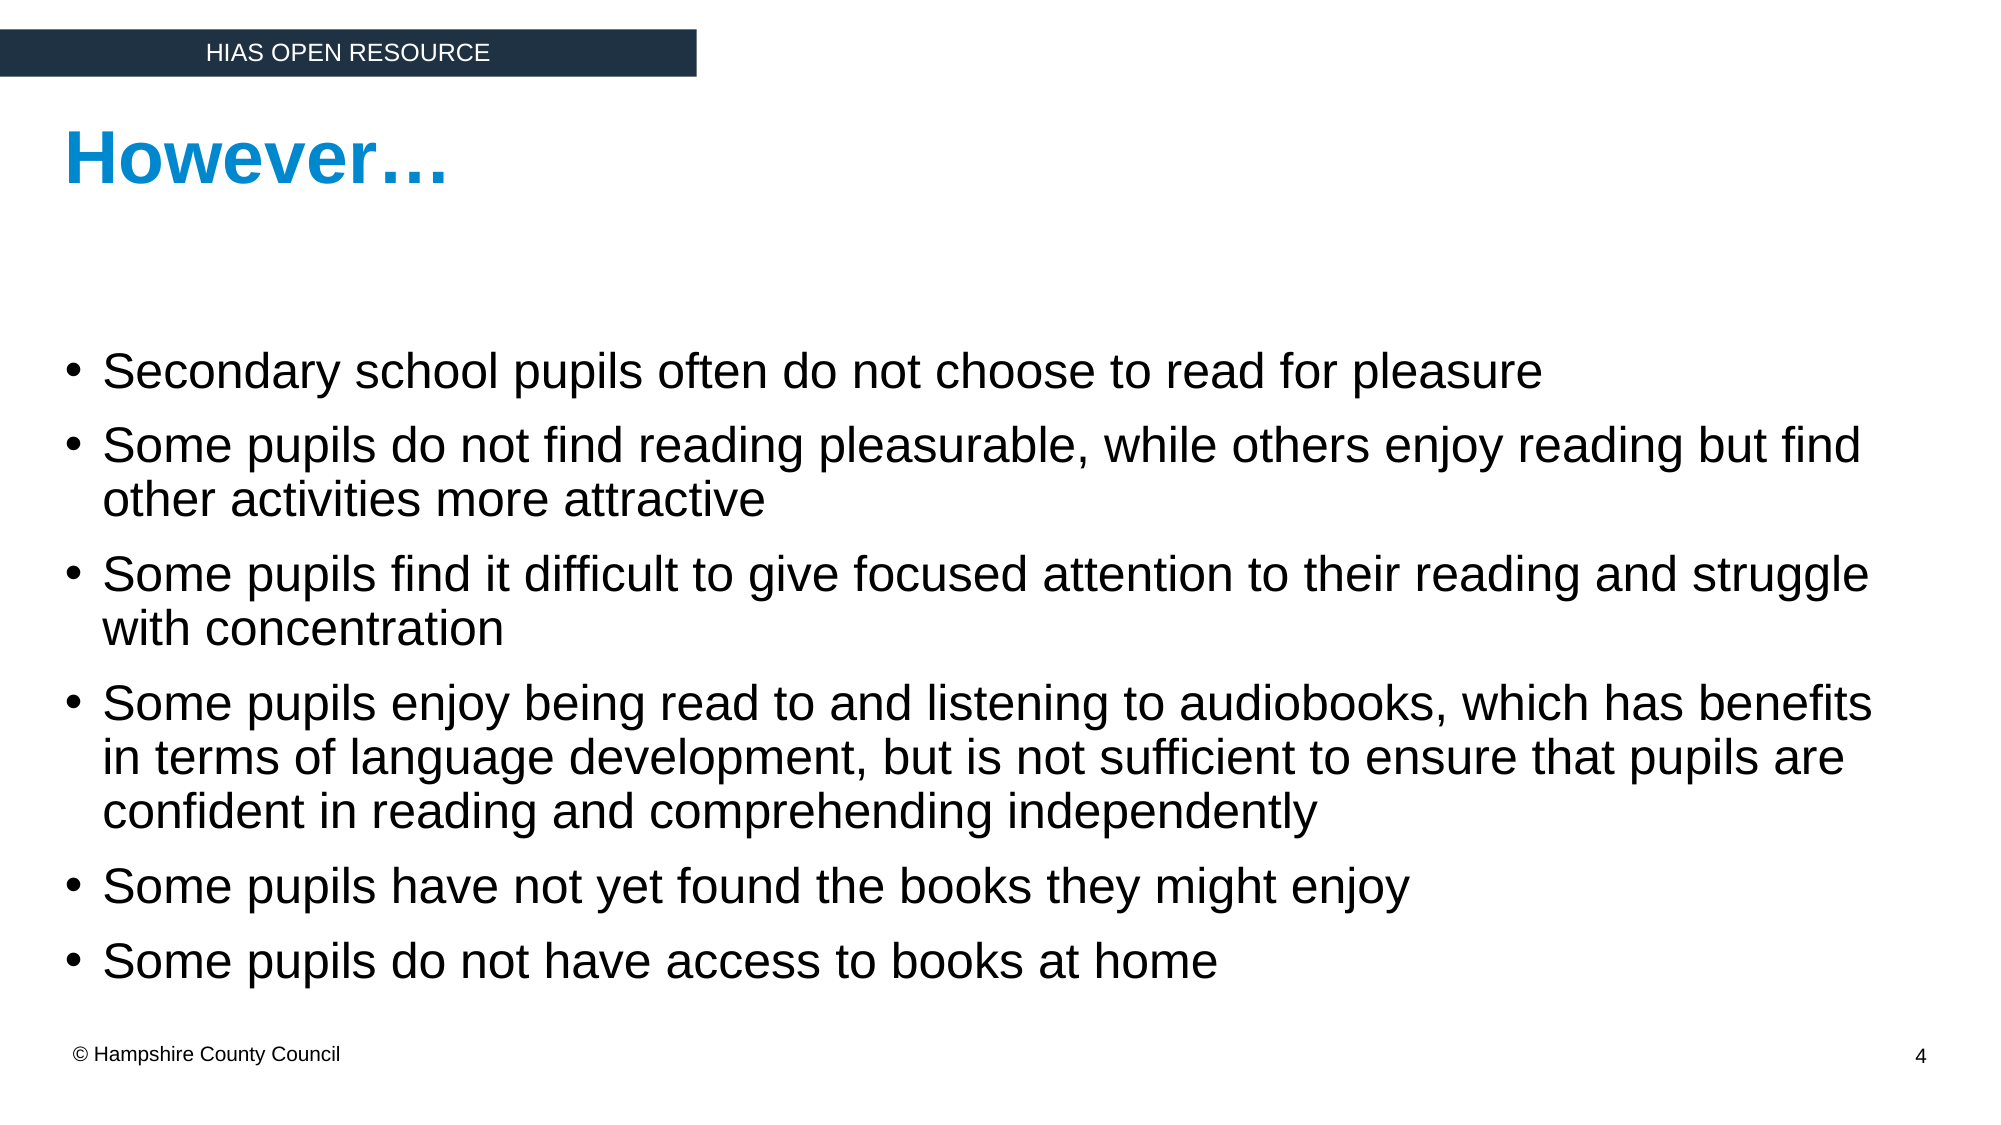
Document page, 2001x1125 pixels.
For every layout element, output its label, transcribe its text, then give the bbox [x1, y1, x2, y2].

text_box However… [49, 111, 1686, 207]
text_box Secondary school pupils often do not choose to read for pleasure Some pupils do not find reading pleasurable, while others enjoy reading but find other activities more attractive Some pupils find it difficult to give focused attention to their reading and struggle with concentration Some pupils enjoy being read to and listening to audiobooks, which has benefits in terms of language development, but is not sufficient to ensure that pupils are confident in reading and comprehending independently Some pupils have not yet found the books they might enjoy Some pupils do not have access to books at home [50, 337, 1934, 1014]
